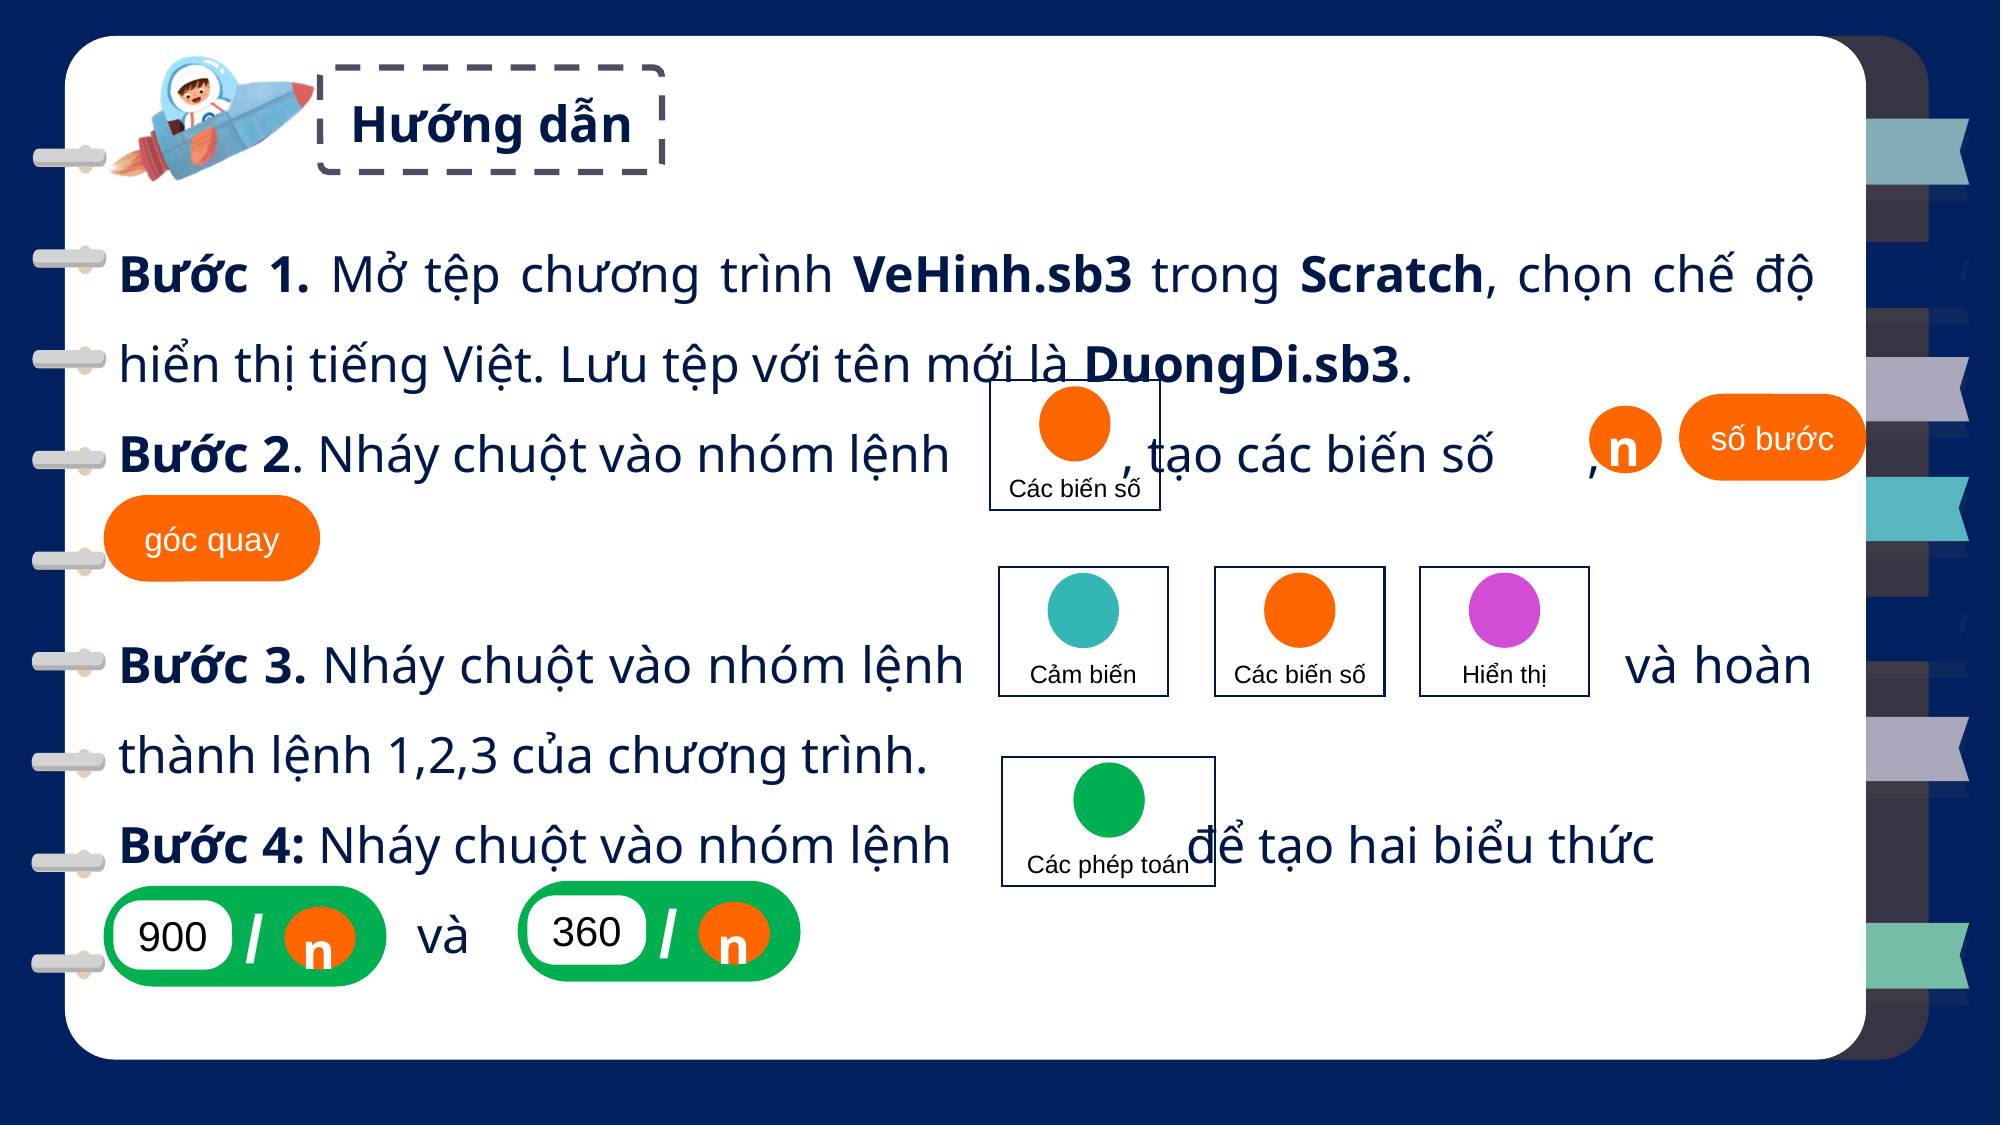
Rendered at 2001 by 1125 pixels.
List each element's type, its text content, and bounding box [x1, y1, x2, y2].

text_box Bước 1. Mở tệp chương trình VeHinh.sb3 trong Scratch, chọn chế độ hiển thị tiếng Việt. Lưu tệp với tên mới là DuongDi.sb3. Bước 2. Nháy chuột vào nhóm lệnh , tạo các biến số , [103, 205, 1831, 491]
text_box / [516, 879, 802, 983]
picture [52, 0, 347, 227]
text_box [698, 876, 770, 972]
text_box 900 [112, 899, 234, 971]
text_box / [102, 884, 388, 988]
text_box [1215, 566, 1385, 696]
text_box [1419, 566, 1590, 696]
text_box 360 [526, 894, 648, 966]
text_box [990, 380, 1160, 510]
text_box góc quay [102, 493, 322, 583]
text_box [1001, 756, 1216, 886]
text_box số bước [1678, 392, 1868, 482]
text_box Bước 3. Nháy chuột vào nhóm lệnh và hoàn thành lệnh 1,2,3 của chương trình. Bước 4: Nháy chuột vào nhóm lệnh để tạo hai biểu thức và [103, 596, 1831, 971]
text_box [1589, 379, 1662, 481]
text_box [347, 58, 676, 186]
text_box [284, 881, 356, 976]
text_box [998, 567, 1168, 697]
